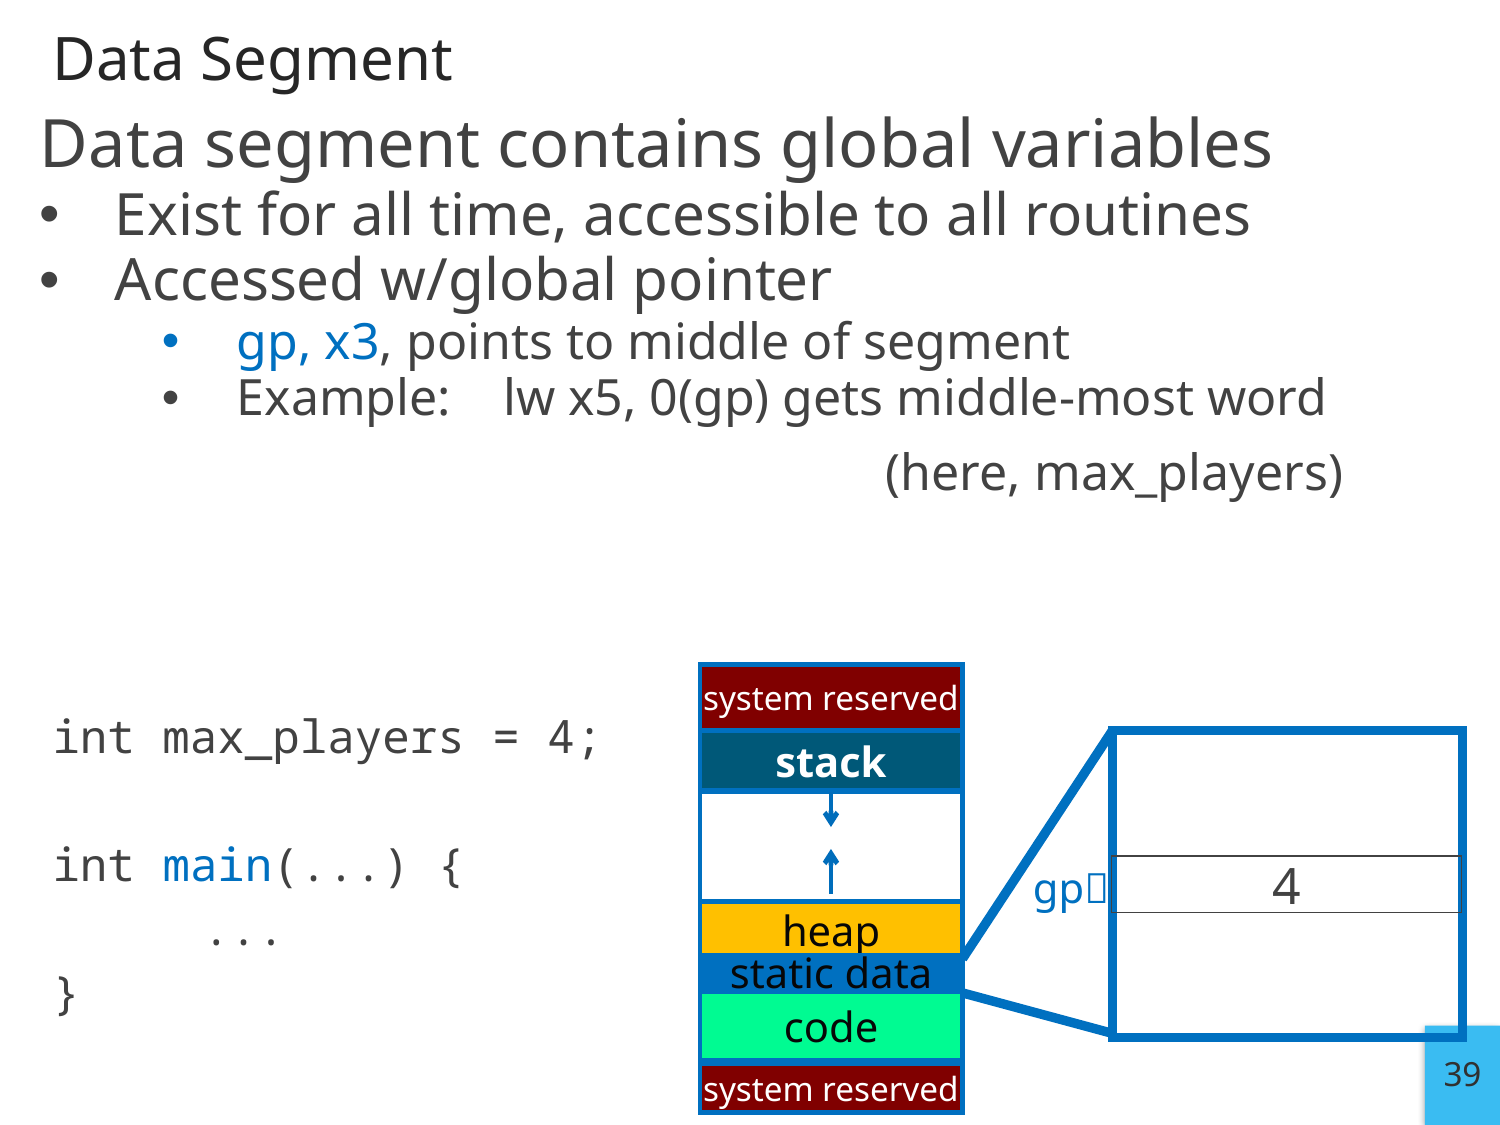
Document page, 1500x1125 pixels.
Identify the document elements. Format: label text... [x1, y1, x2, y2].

text_box code [699, 991, 963, 1061]
text_box [1112, 730, 1463, 1038]
text_box gp [1116, 913, 1125, 920]
text_box stack [699, 730, 960, 791]
title Data Segment [37, 12, 1463, 99]
text_box 4 [1116, 856, 1462, 913]
list Data segment contains global variables Exist for all time, accessible to all routines Accessed w/global pointer gp, x3, points to middle of segment Example: lw x5, 0(gp) gets middle-most word (here, max_players) [24, 99, 1475, 1025]
text_box int max_players = 4; int main(...) { ... } [37, 699, 656, 1075]
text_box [962, 730, 1113, 959]
text_box static data [699, 954, 963, 990]
text_box system reserved [699, 664, 963, 730]
text_box [699, 791, 957, 901]
text_box heap [699, 901, 957, 954]
text_box system reserved [699, 1063, 963, 1113]
slide_number 39 [1425, 1025, 1500, 1125]
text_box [962, 992, 1113, 1034]
